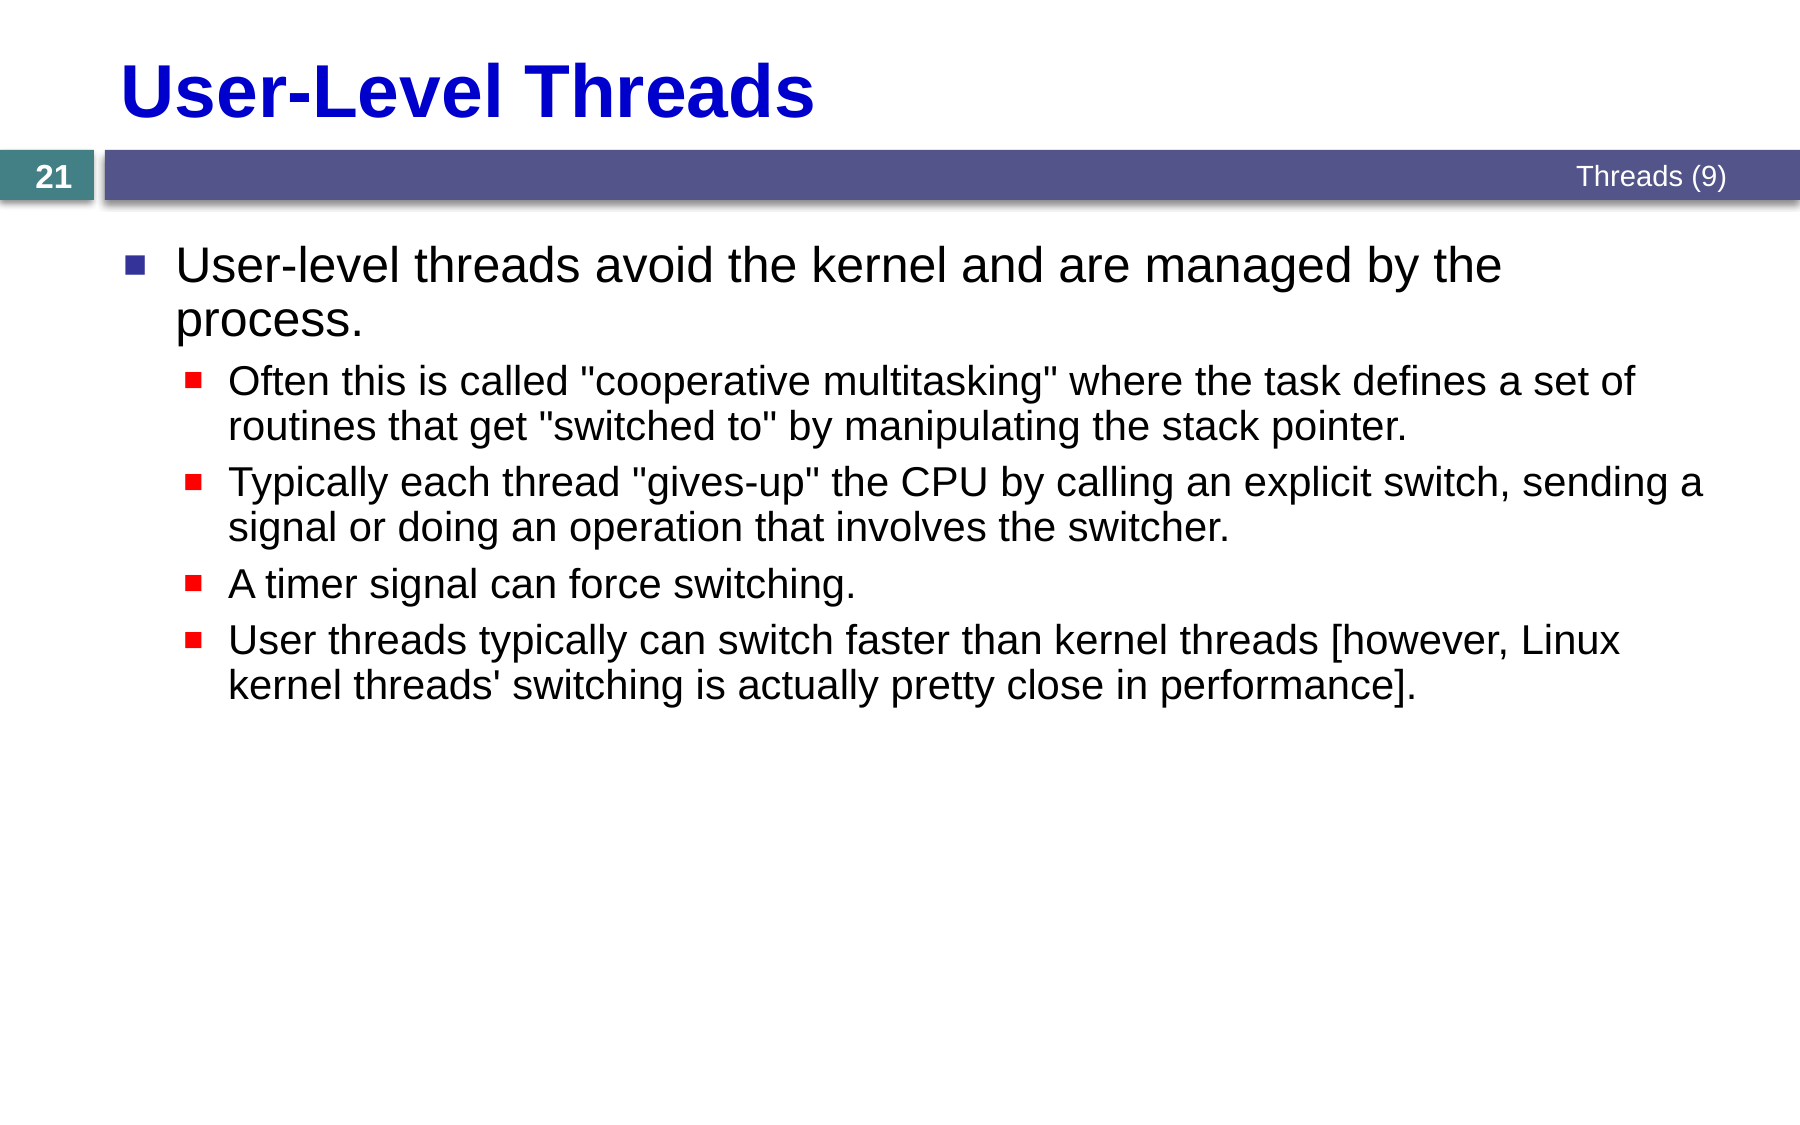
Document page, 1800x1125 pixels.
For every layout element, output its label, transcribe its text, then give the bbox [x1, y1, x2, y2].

title User-Level Threads [105, 27, 1743, 149]
slide_number 21 [0, 152, 108, 198]
footer Threads (9) [675, 149, 1743, 202]
list User-level threads avoid the kernel and are managed by the process. Often this is called "cooperative multitasking" where the task defines a set of routines that get "switched to" by manipulating the stack pointer. Typically each thread "gives-up" the CPU by calling an explicit switch, sending a signal or doing an operation that involves the switcher. A timer signal can force switching. User threads typically can switch faster than kernel threads [however, Linux kernel threads' switching is actually pretty close in performance]. [107, 231, 1722, 1007]
